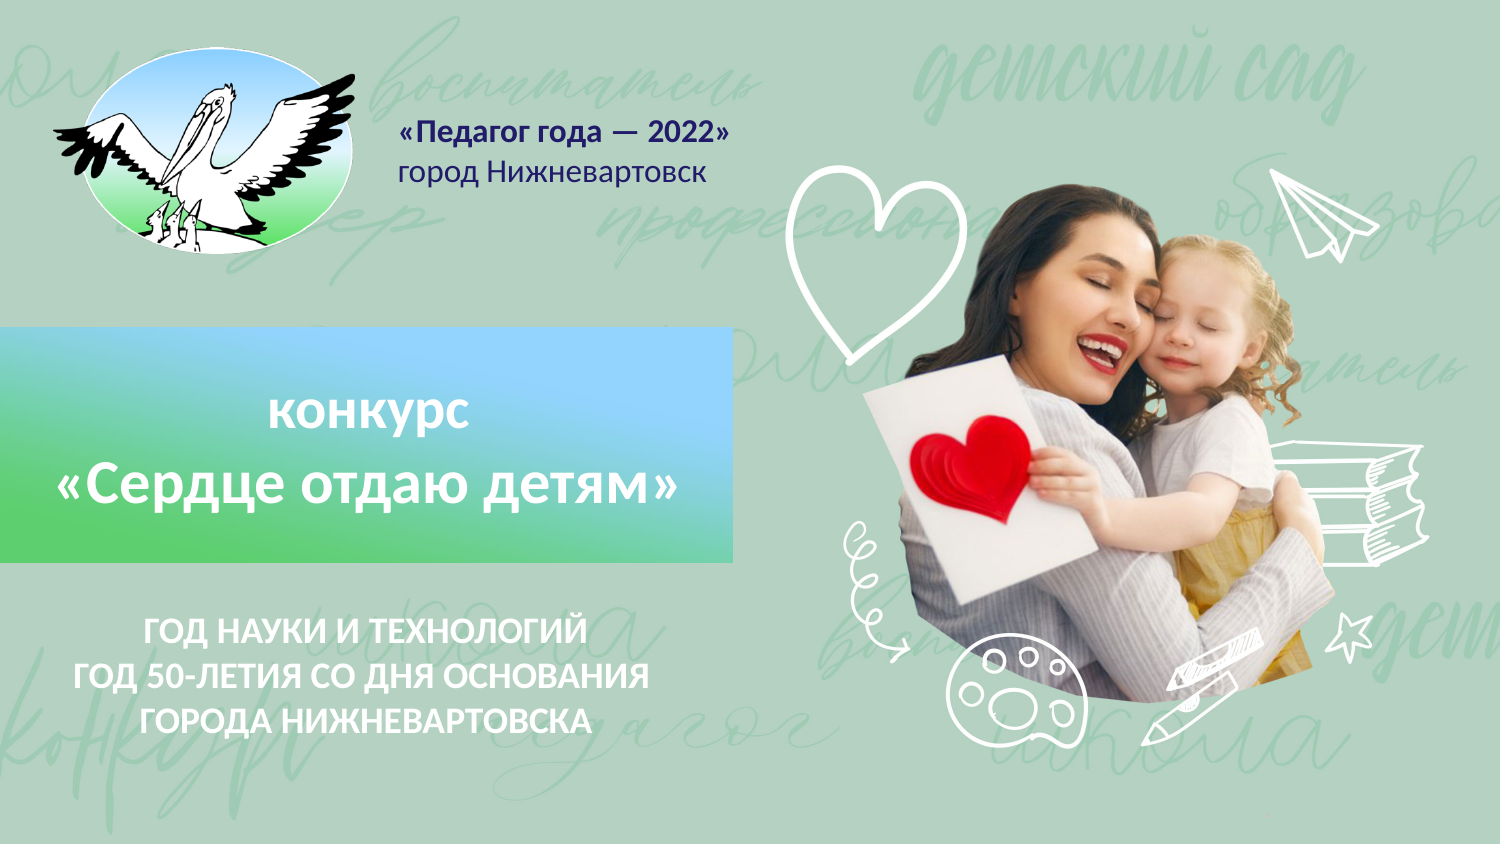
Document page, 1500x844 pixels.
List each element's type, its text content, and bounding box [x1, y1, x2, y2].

picture [0, 0, 1500, 844]
text_box «Педагог года — 2022» город Нижневартовск [383, 101, 748, 197]
text_box ГОД НАУКИ И ТЕХНОЛОГИЙ ГОД 50-ЛЕТИЯ СО ДНЯ ОСНОВАНИЯ ГОРОДА НИЖНЕВАРТОВСКА [0, 598, 733, 749]
text_box конкурс «Сердце отдаю детям» [737, 363, 744, 523]
